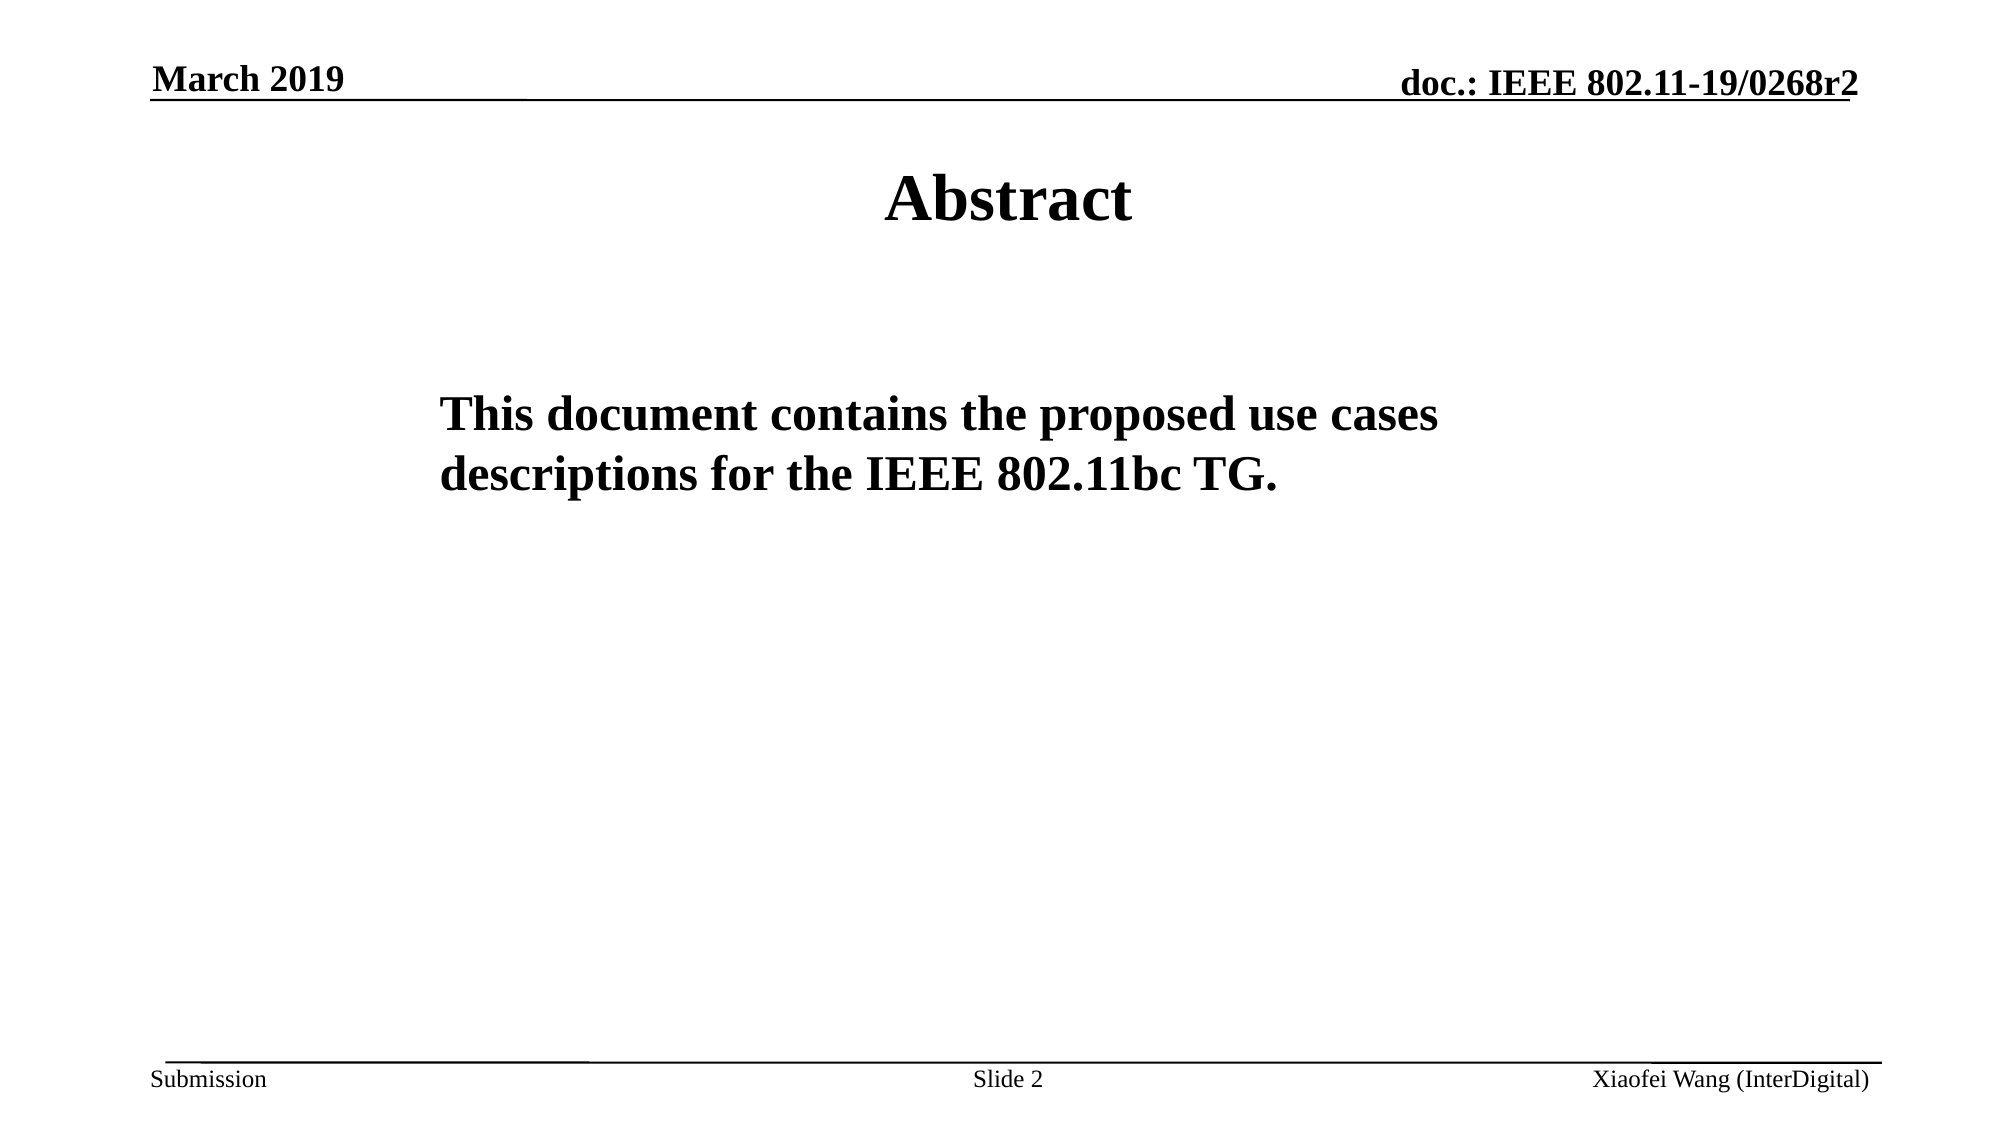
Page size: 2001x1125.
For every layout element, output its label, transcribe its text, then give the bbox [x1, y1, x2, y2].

text_box This document contains the proposed use cases descriptions for the IEEE 802.11bc TG. [368, 373, 1644, 978]
footer Xiaofei Wang (InterDigital) [1172, 1061, 1871, 1093]
slide_number Slide 2 [950, 1061, 1067, 1123]
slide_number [152, 54, 563, 100]
text_box Abstract [371, 106, 1647, 282]
